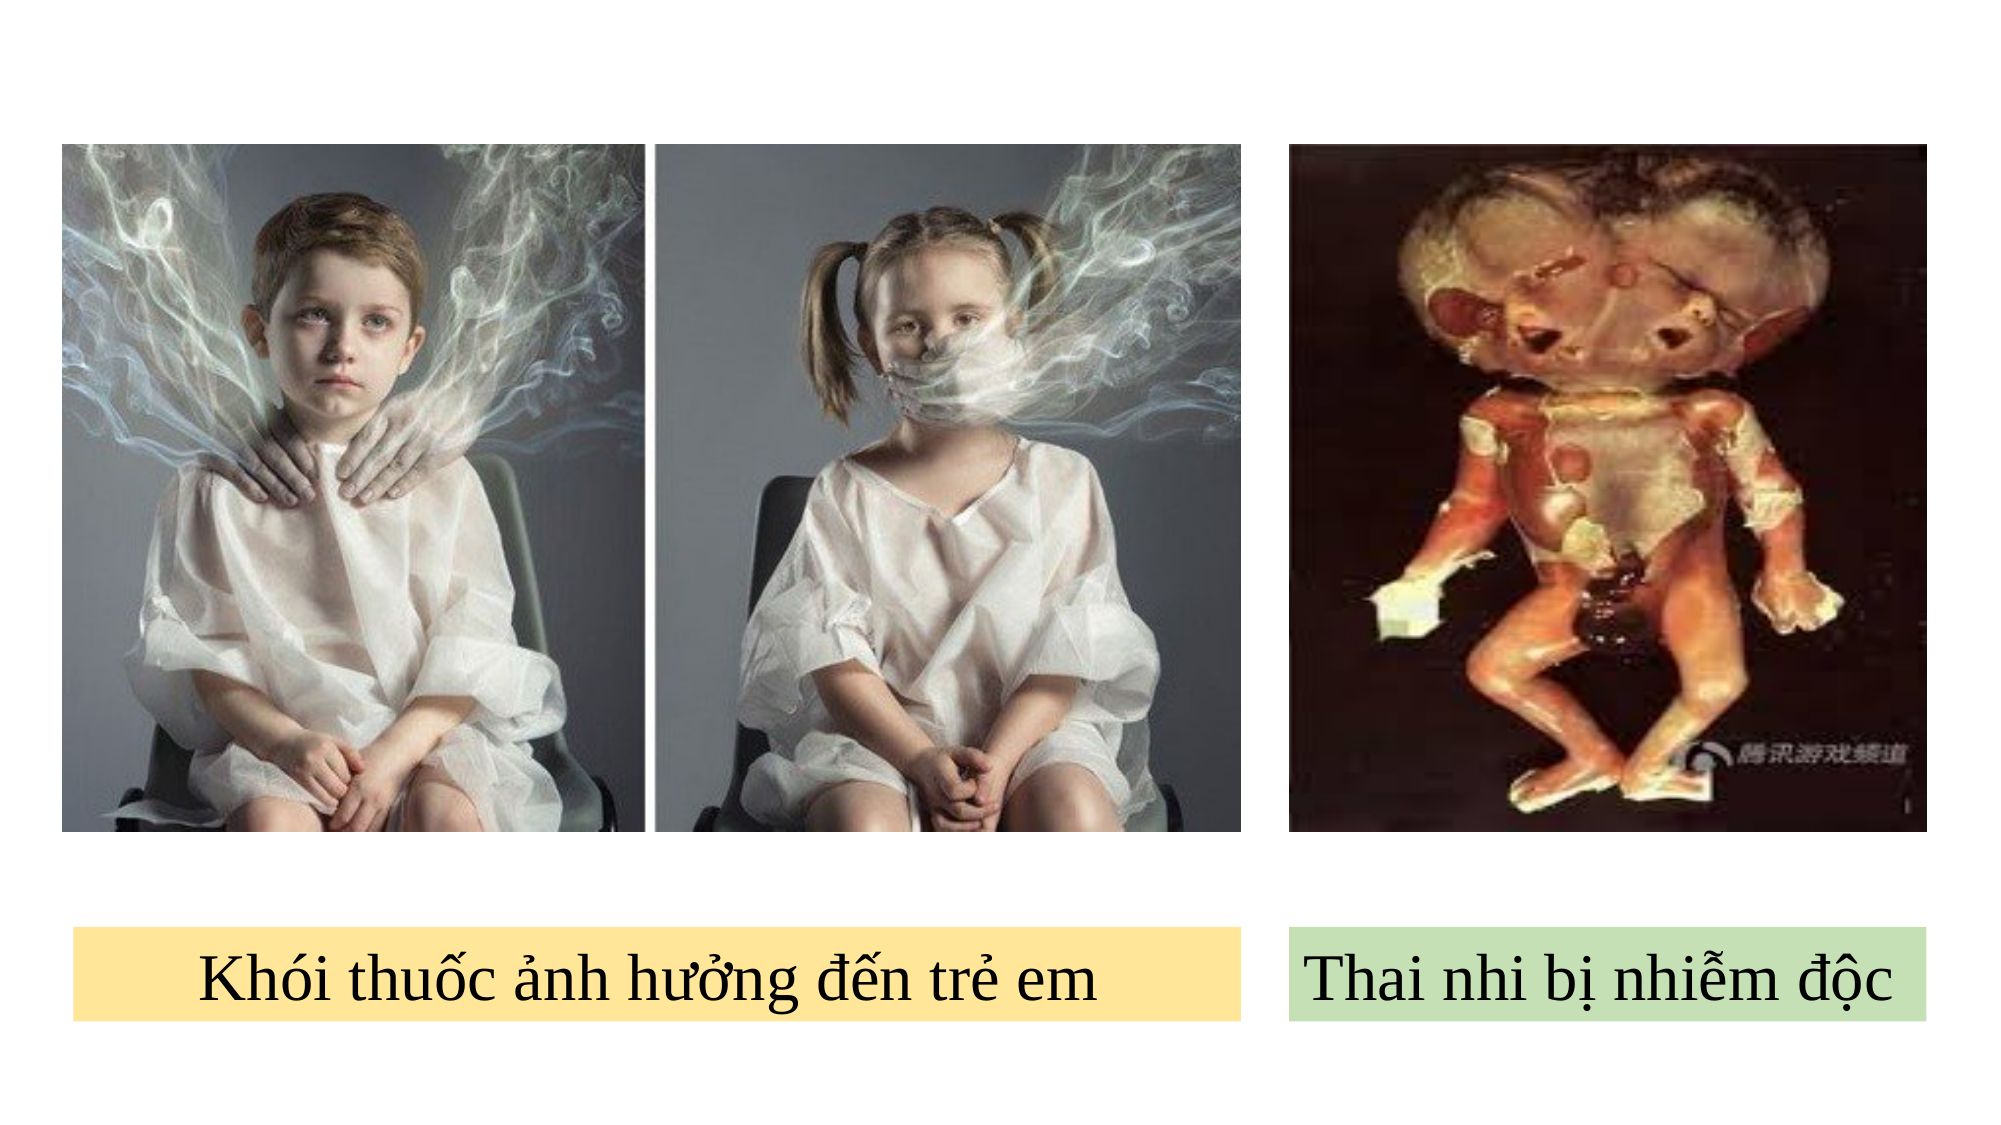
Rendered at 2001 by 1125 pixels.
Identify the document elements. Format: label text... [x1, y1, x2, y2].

text_box Thai nhi bị nhiễm độc [1289, 926, 1927, 1022]
text_box Khói thuốc ảnh hưởng đến trẻ em [73, 926, 1241, 1022]
picture [62, 144, 1242, 832]
picture [1289, 144, 1927, 832]
